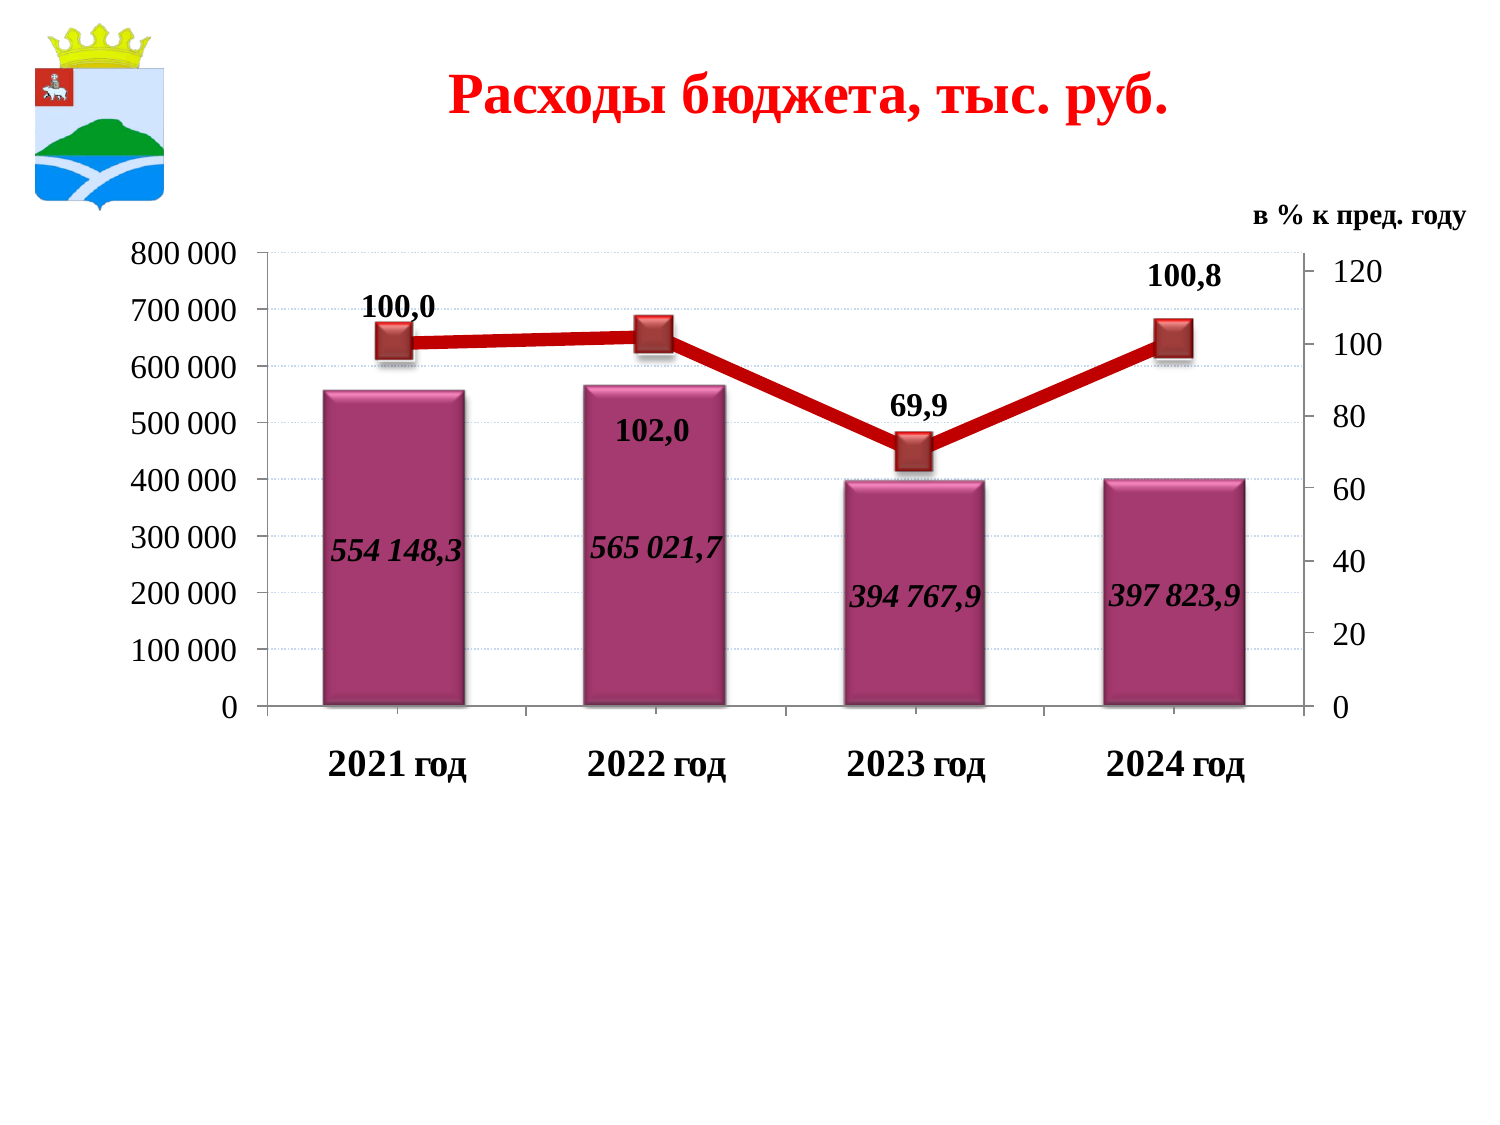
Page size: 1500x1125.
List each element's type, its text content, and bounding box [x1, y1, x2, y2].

text_box в % к пред. году [1448, 199, 1500, 231]
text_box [58, 199, 1447, 886]
text_box Расходы бюджета, тыс. руб. [210, 47, 1407, 133]
picture [34, 23, 165, 212]
